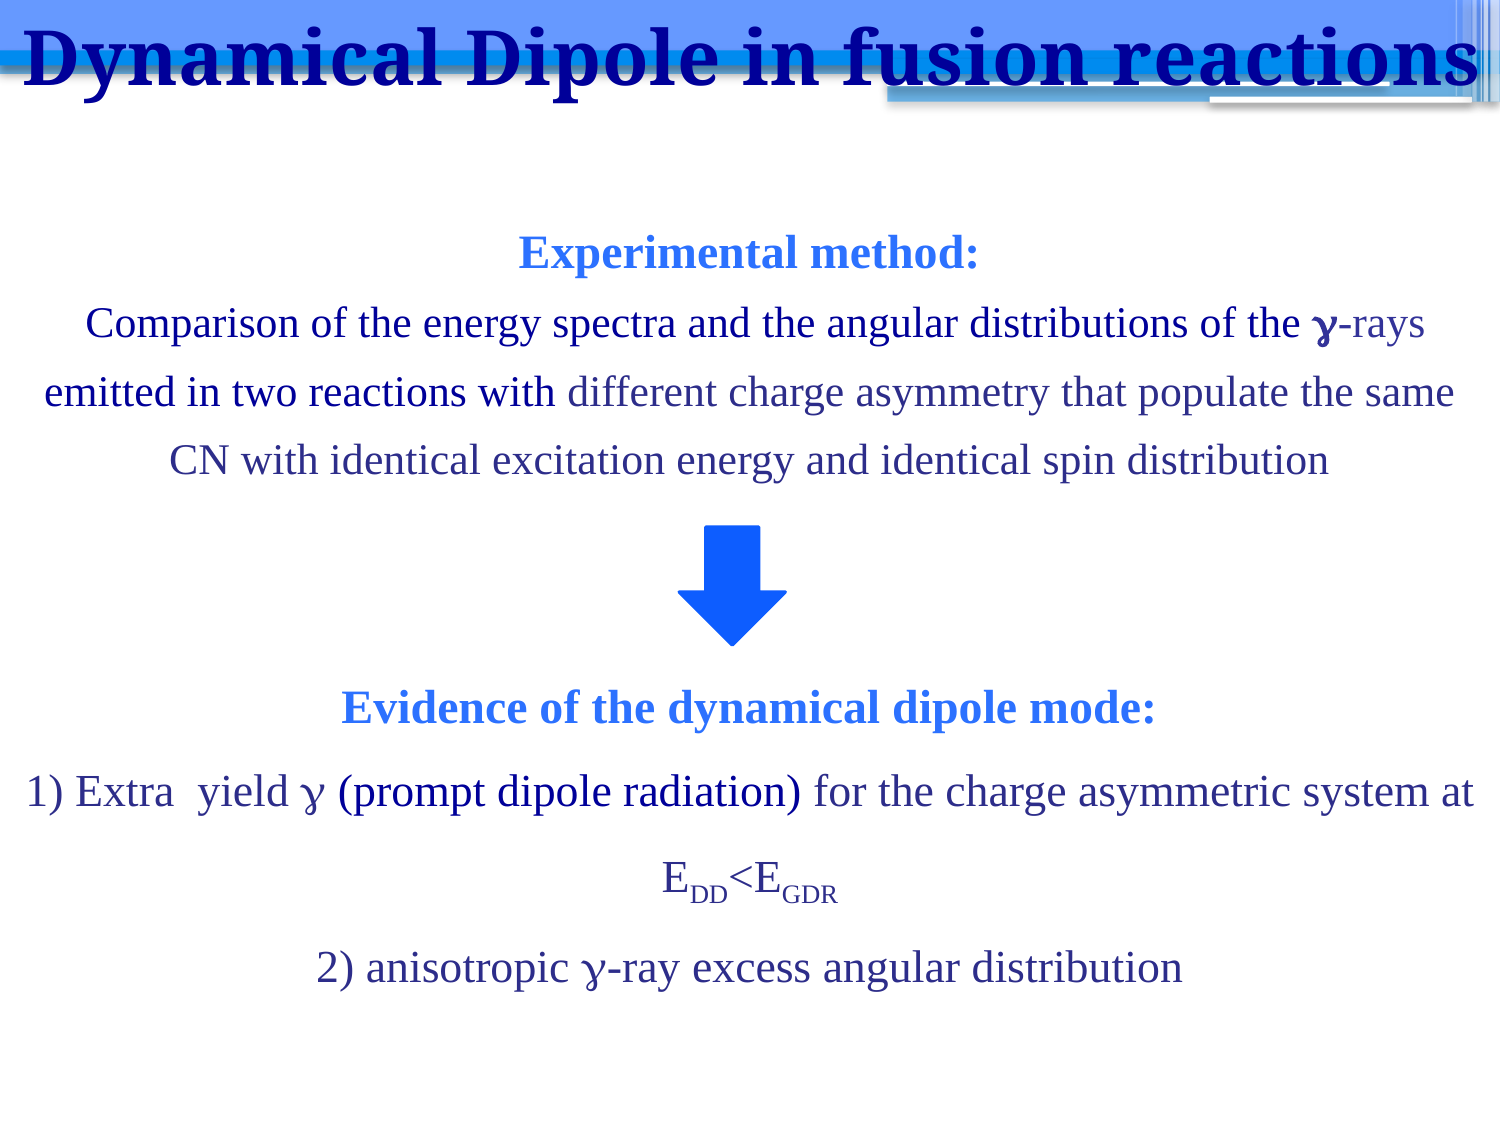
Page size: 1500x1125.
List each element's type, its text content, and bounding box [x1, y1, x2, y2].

text_box Dynamical Dipole in fusion reactions [0, 0, 1500, 149]
text_box [674, 522, 790, 650]
text_box Experimental method: Comparison of the energy spectra and the angular distributions of the g-rays emitted in two reactions with different charge asymmetry that populate the same CN with identical excitation energy and identical spin distribution Evidence of the dynamical dipole mode: 1) Extra yield g (prompt dipole radiation) for the charge asymmetric system at EDD<EGDR 2) anisotropic g-ray excess angular distribution [0, 196, 1500, 999]
